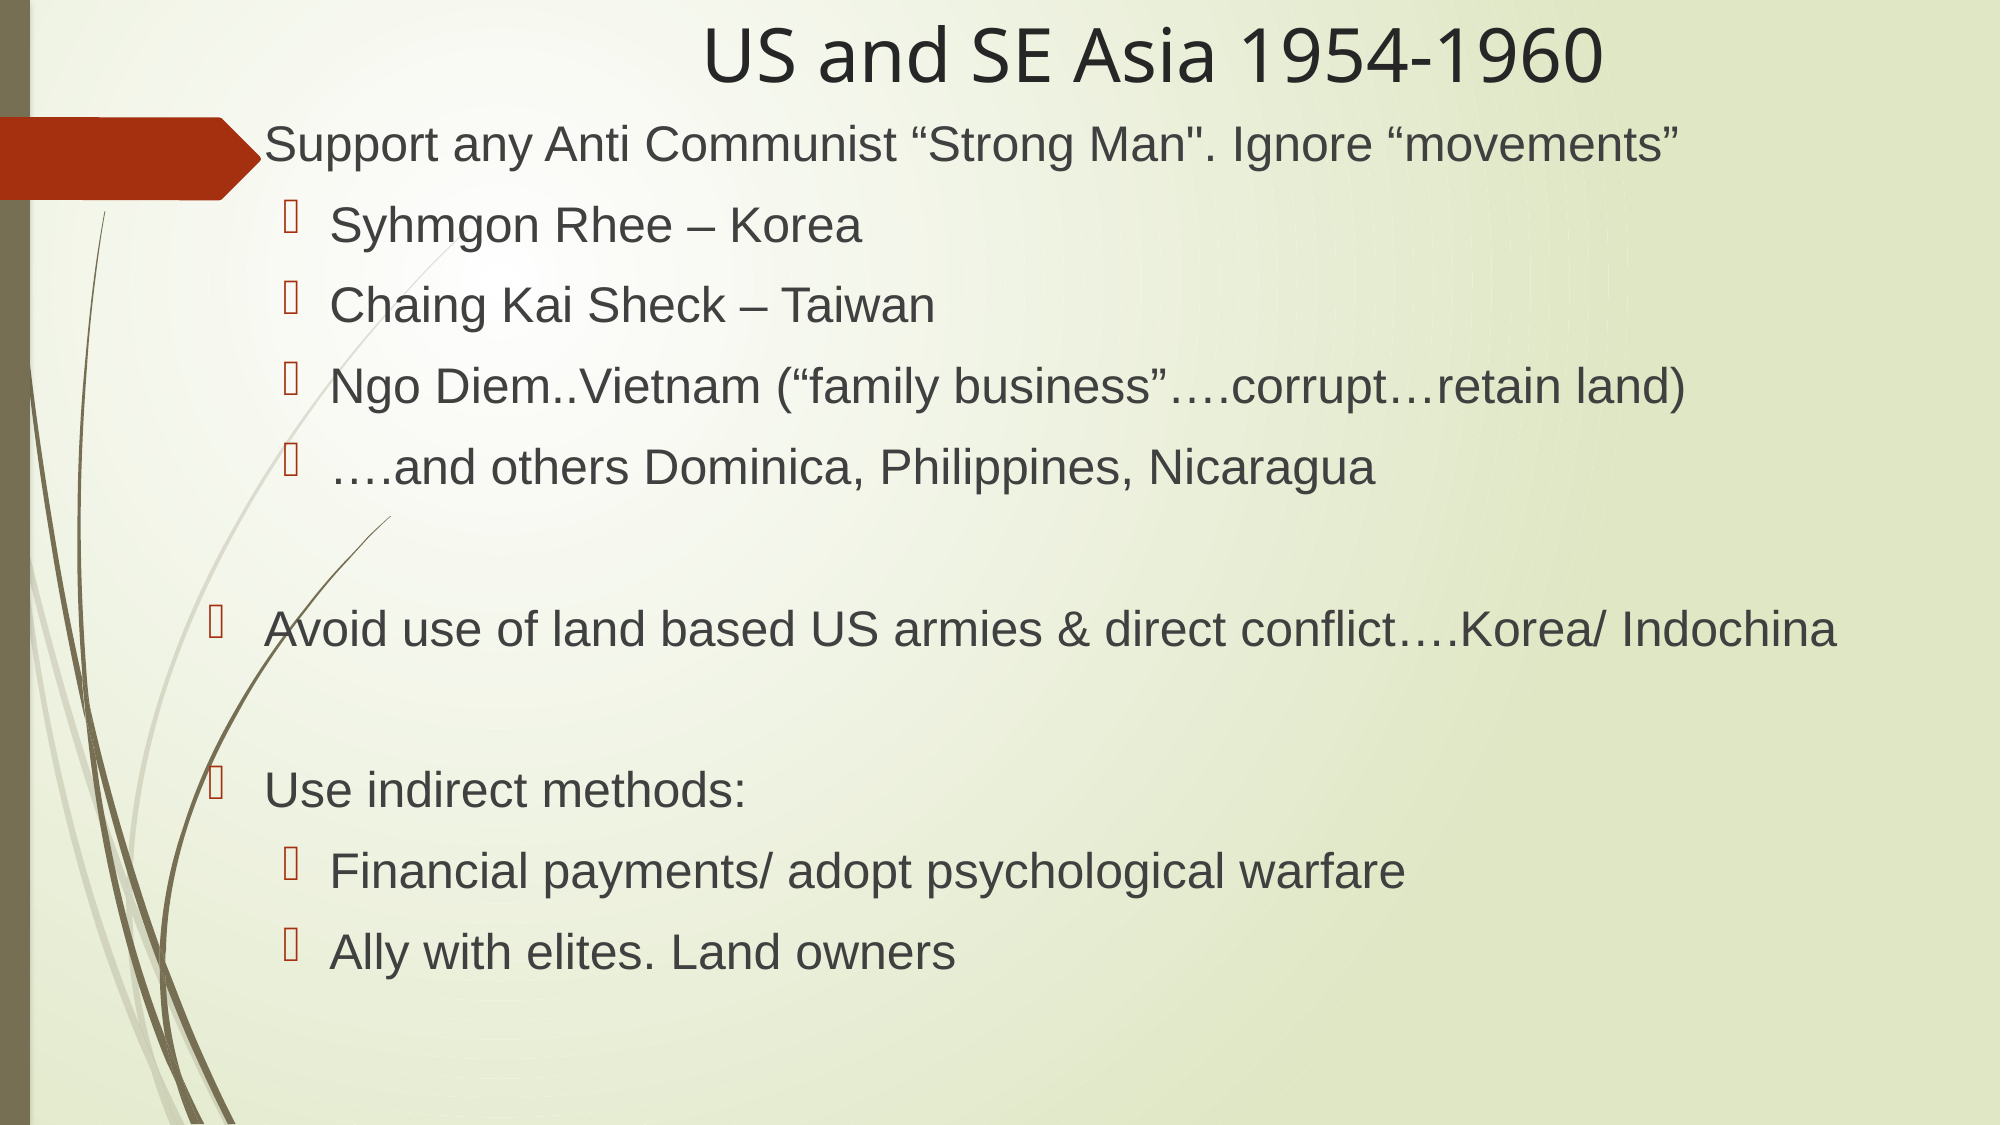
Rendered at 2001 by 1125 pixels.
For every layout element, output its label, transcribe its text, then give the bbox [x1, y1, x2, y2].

title US and SE Asia 1954-1960 [423, 0, 1886, 103]
list Support any Anti Communist “Strong Man". Ignore “movements” Syhmgon Rhee – Korea Chaing Kai Sheck – Taiwan Ngo Diem..Vietnam (“family business”….corrupt…retain land) ….and others Dominica, Philippines, Nicaragua Avoid use of land based US armies & direct conflict….Korea/ Indochina Use indirect methods: Financial payments/ adopt psychological warfare Ally with elites. Land owners [192, 103, 2000, 1094]
